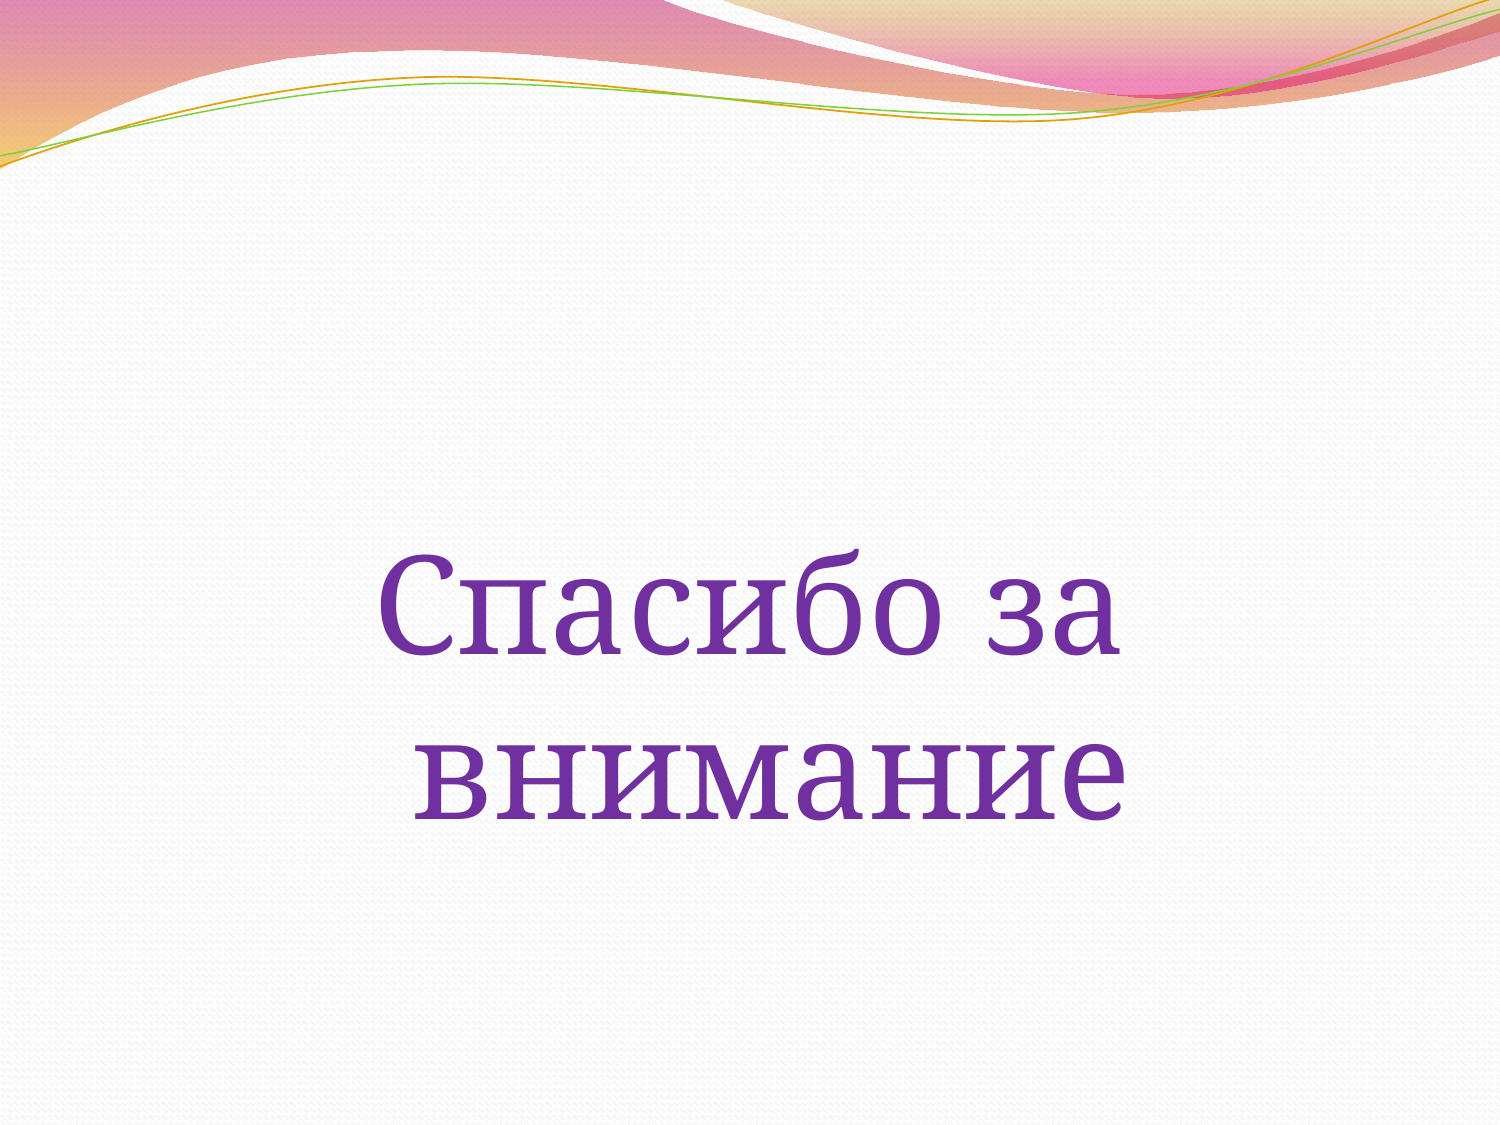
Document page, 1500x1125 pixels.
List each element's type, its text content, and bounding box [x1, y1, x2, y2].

list Спасибо за внимание [75, 317, 1425, 1038]
